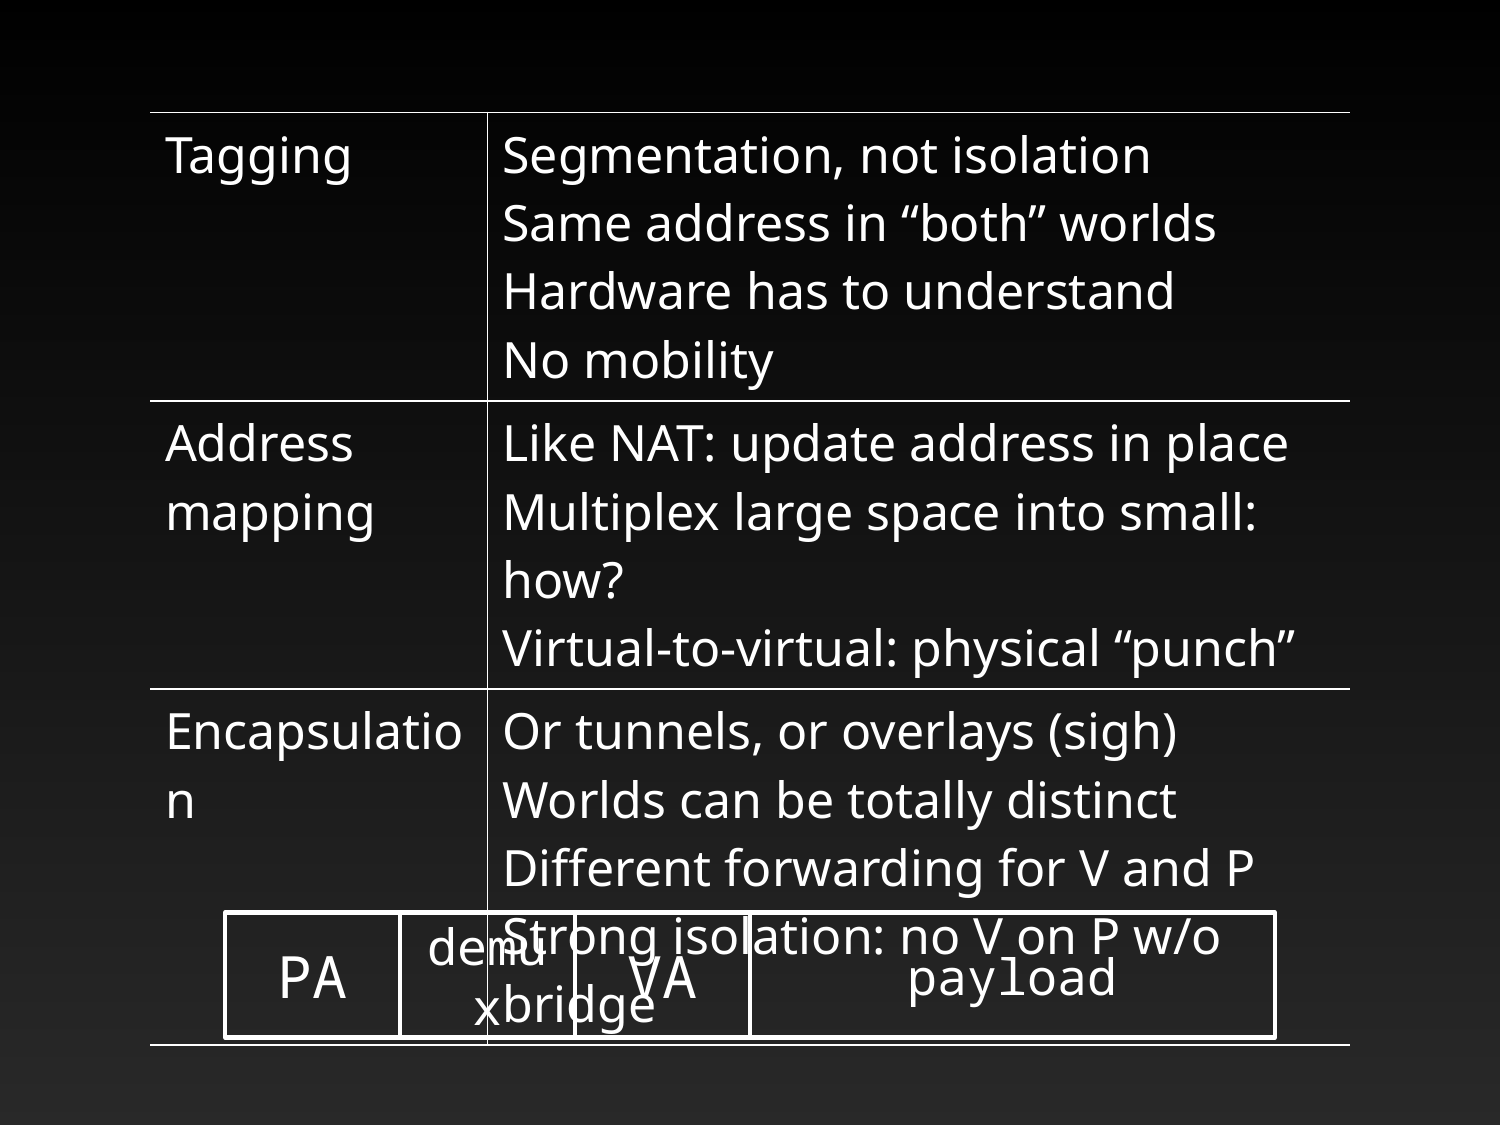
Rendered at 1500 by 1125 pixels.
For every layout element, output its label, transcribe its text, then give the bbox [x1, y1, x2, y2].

table_cell Like NAT: update address in place Multiplex large space into small: how? Virtual-to-virtual: physical “punch” [488, 402, 1350, 688]
text_box PA [223, 910, 398, 1040]
table_header Tagging [150, 113, 487, 400]
text_box demux [398, 910, 573, 1040]
table_cell Or tunnels, or overlays (sigh) Worlds can be totally distinct Different forwarding for V and P Strong isolation: no V on P w/o bridge [488, 690, 1350, 1044]
text_box VA [573, 910, 748, 1040]
table_cell Address mapping [150, 402, 487, 688]
table_header Segmentation, not isolation Same address in “both” worlds Hardware has to understand No mobility [488, 113, 1350, 400]
text_box payload [748, 910, 1277, 1040]
table_cell Encapsulation [150, 690, 487, 1044]
